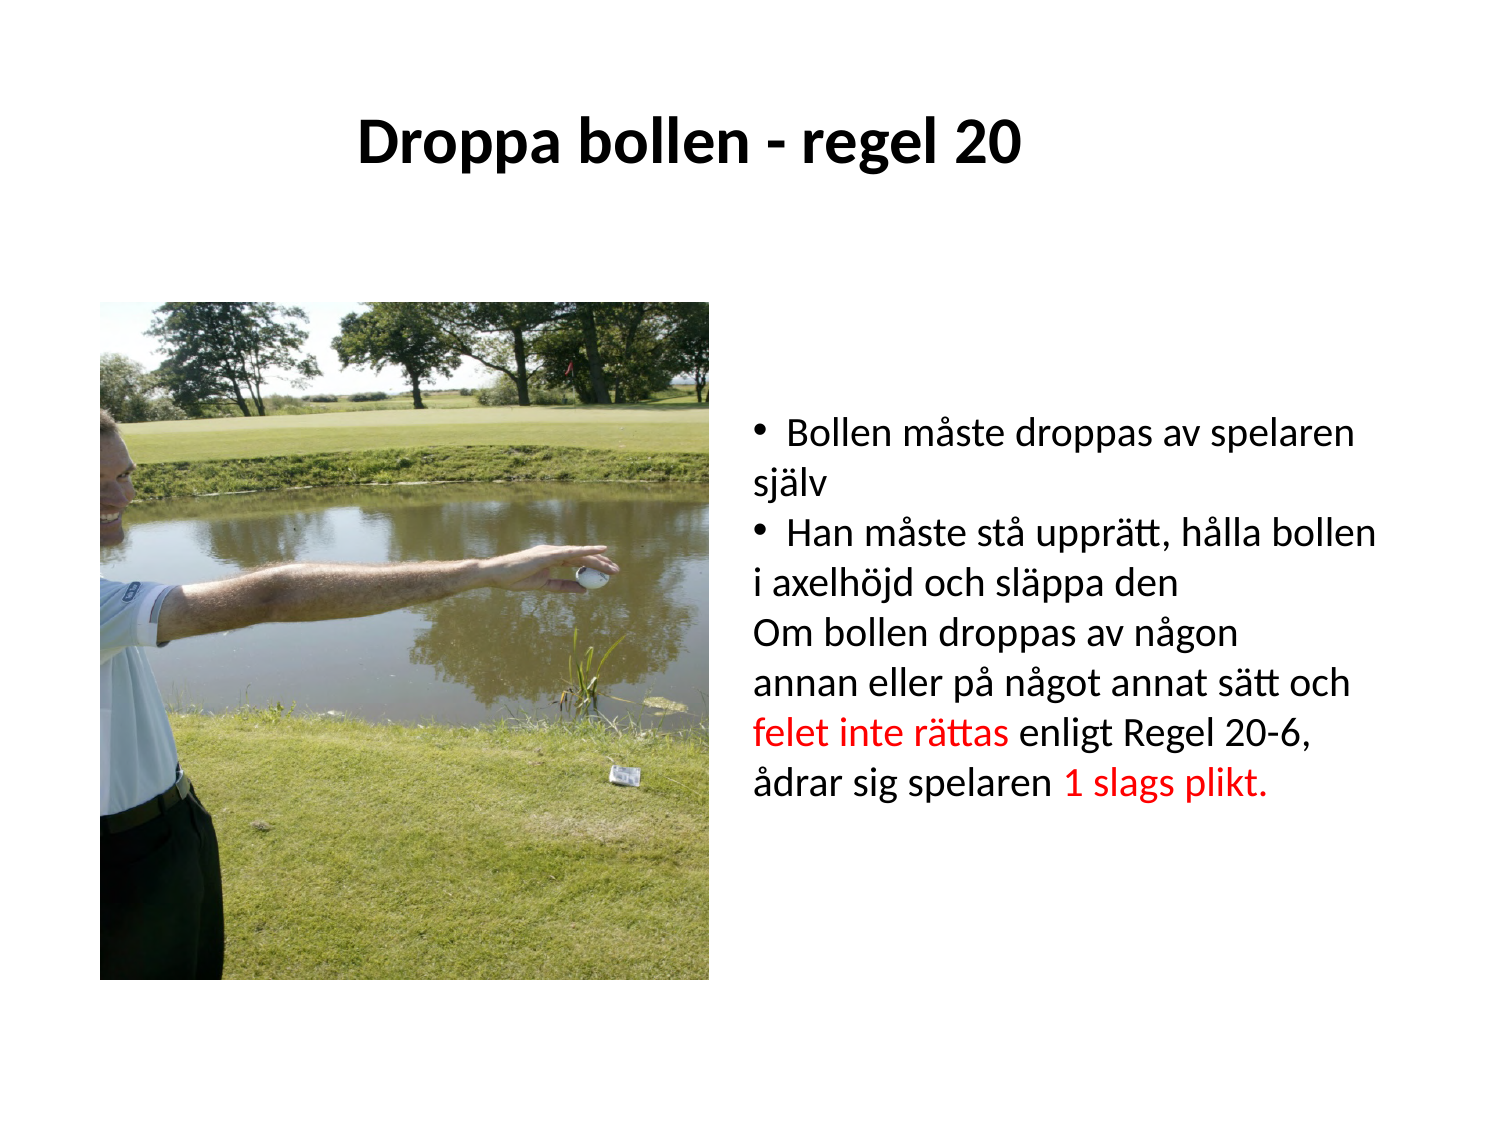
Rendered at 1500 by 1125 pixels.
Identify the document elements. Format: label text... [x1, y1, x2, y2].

text_box Droppa bollen - regel 20 [342, 89, 1134, 185]
picture [100, 302, 709, 980]
text_box Bollen måste droppas av spelaren själv Han måste stå upprätt, hålla bollen i axelhöjd och släppa den Om bollen droppas av någon annan eller på något annat sätt och felet inte rättas enligt Regel 20-6, ådrar sig spelaren 1 slags plikt. [738, 397, 1459, 812]
